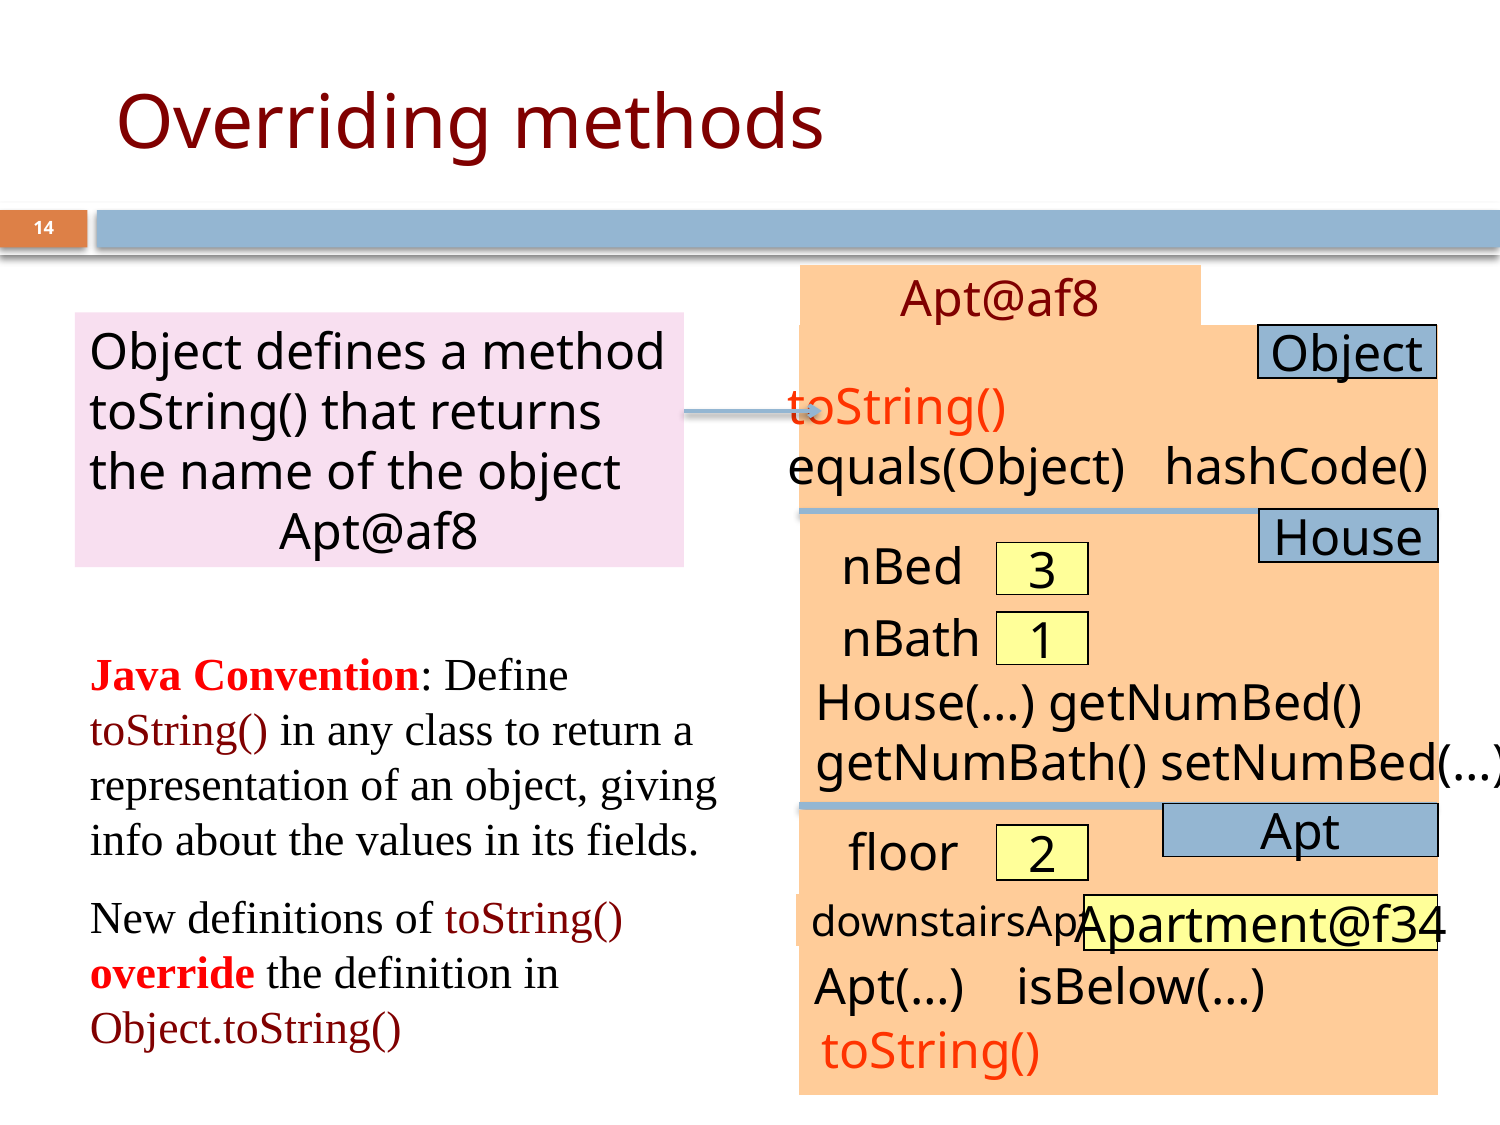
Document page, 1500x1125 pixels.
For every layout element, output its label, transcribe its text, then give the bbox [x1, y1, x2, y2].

slide_number 14 [0, 208, 88, 249]
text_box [795, 265, 1439, 1095]
text_box Java Convention: Define toString() in any class to return a representation of an object, giving info about the values in its fields. New definitions of toString() override the definition in Object.toString() [75, 637, 736, 1060]
text_box Object defines a method toString() that returns the name of the object Apt@af8 [74, 312, 684, 568]
title Overriding methods [100, 37, 1438, 200]
